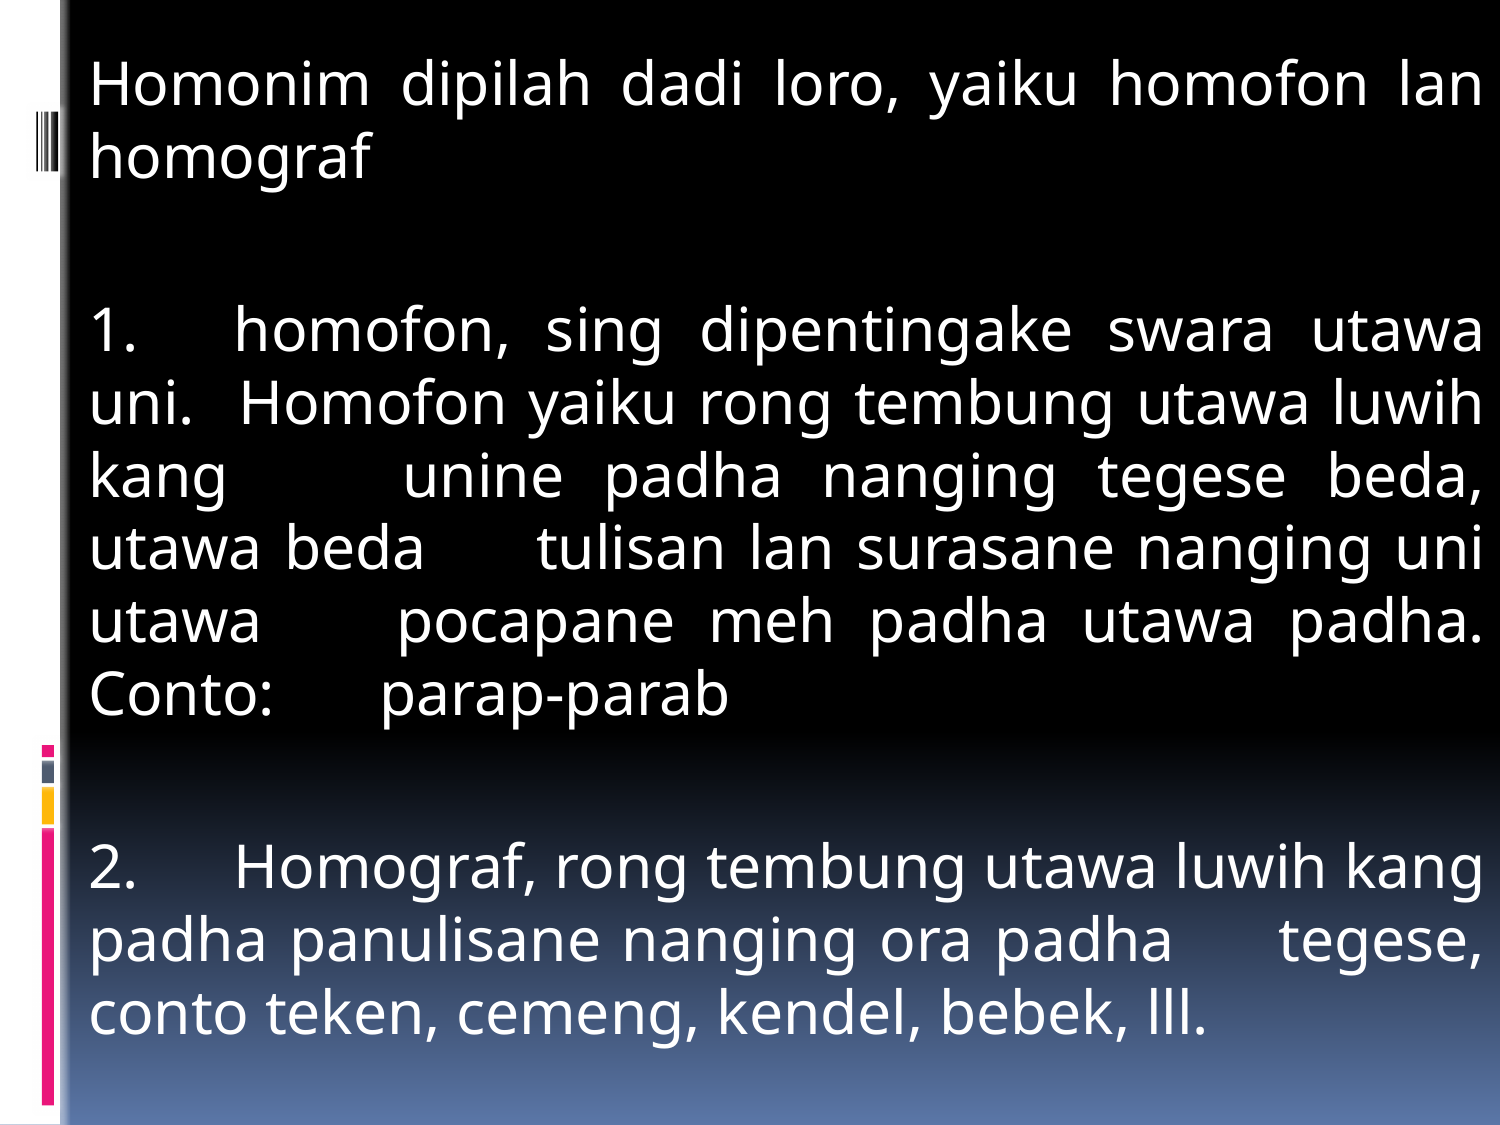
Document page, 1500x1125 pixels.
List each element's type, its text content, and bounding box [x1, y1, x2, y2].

list Homonim dipilah dadi loro, yaiku homofon lan homograf 1. homofon, sing dipentingake swara utawa uni. Homofon yaiku rong tembung utawa luwih kang unine padha nanging tegese beda, utawa beda tulisan lan surasane nanging uni utawa pocapane meh padha utawa padha. Conto: parap-parab 2. Homograf, rong tembung utawa luwih kang padha panulisane nanging ora padha tegese, conto teken, cemeng, kendel, bebek, lll. [62, 37, 1500, 1100]
